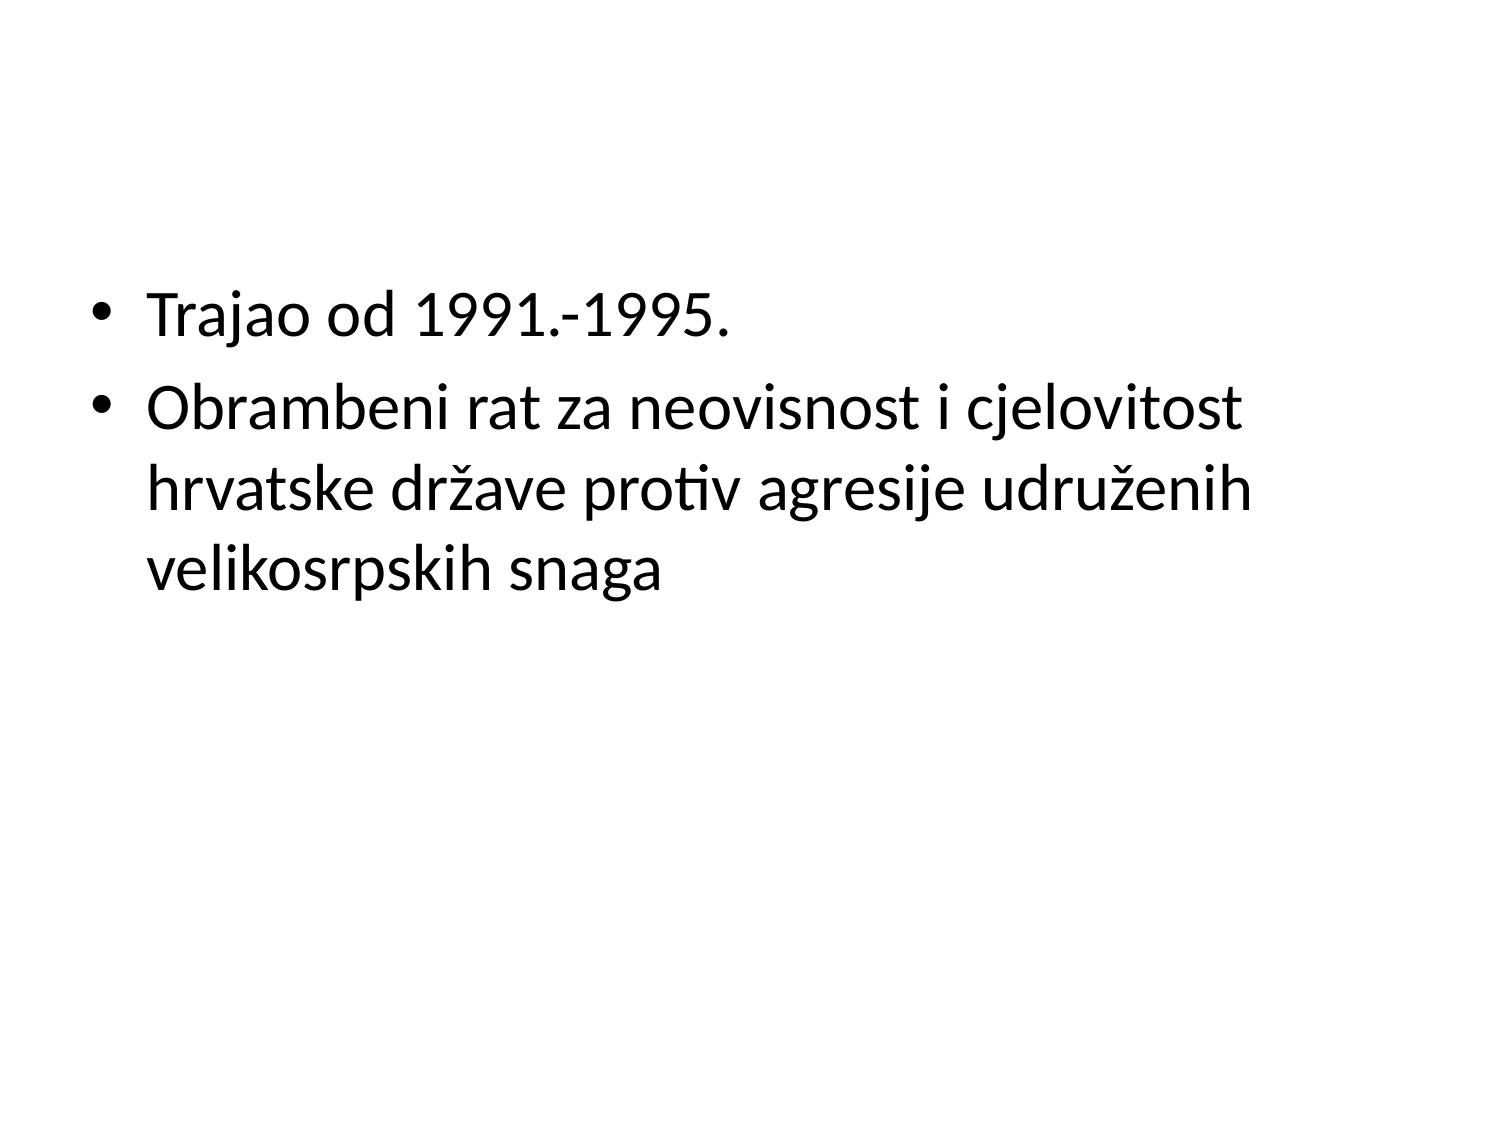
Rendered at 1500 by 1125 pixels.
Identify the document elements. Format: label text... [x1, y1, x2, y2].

list Trajao od 1991.-1995. Obrambeni rat za neovisnost i cjelovitost hrvatske države protiv agresije udruženih velikosrpskih snaga [75, 262, 1425, 1005]
